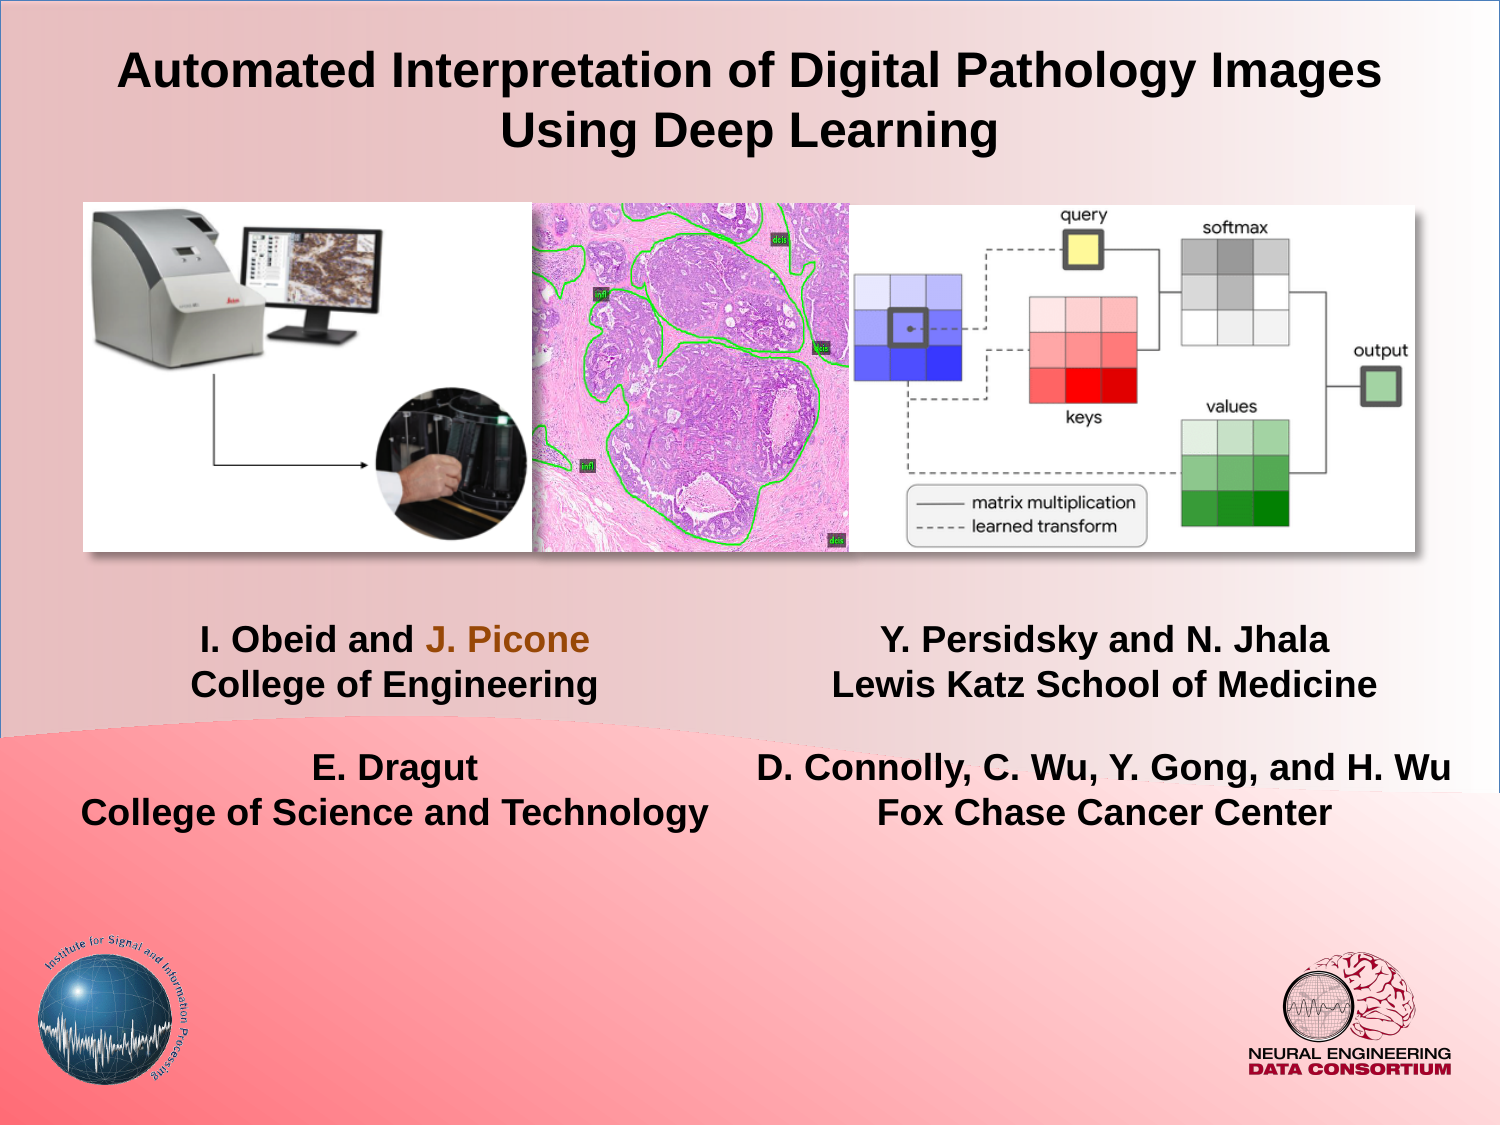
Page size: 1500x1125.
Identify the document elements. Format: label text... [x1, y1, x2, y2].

text_box [787, 1009, 1500, 1123]
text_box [82, 202, 1415, 552]
text_box Y. Persidsky and N. Jhala Lewis Katz School of Medicine D. Connolly, C. Wu, Y. Gong, and H. Wu Fox Chase Cancer Center [750, 615, 1462, 840]
text_box I. Obeid and J. Picone College of Engineering E. Dragut College of Science and Technology [40, 615, 750, 840]
picture [1237, 936, 1463, 1088]
picture [38, 934, 190, 1086]
text_box Automated Interpretation of Digital Pathology Images Using Deep Learning [37, 30, 1463, 165]
